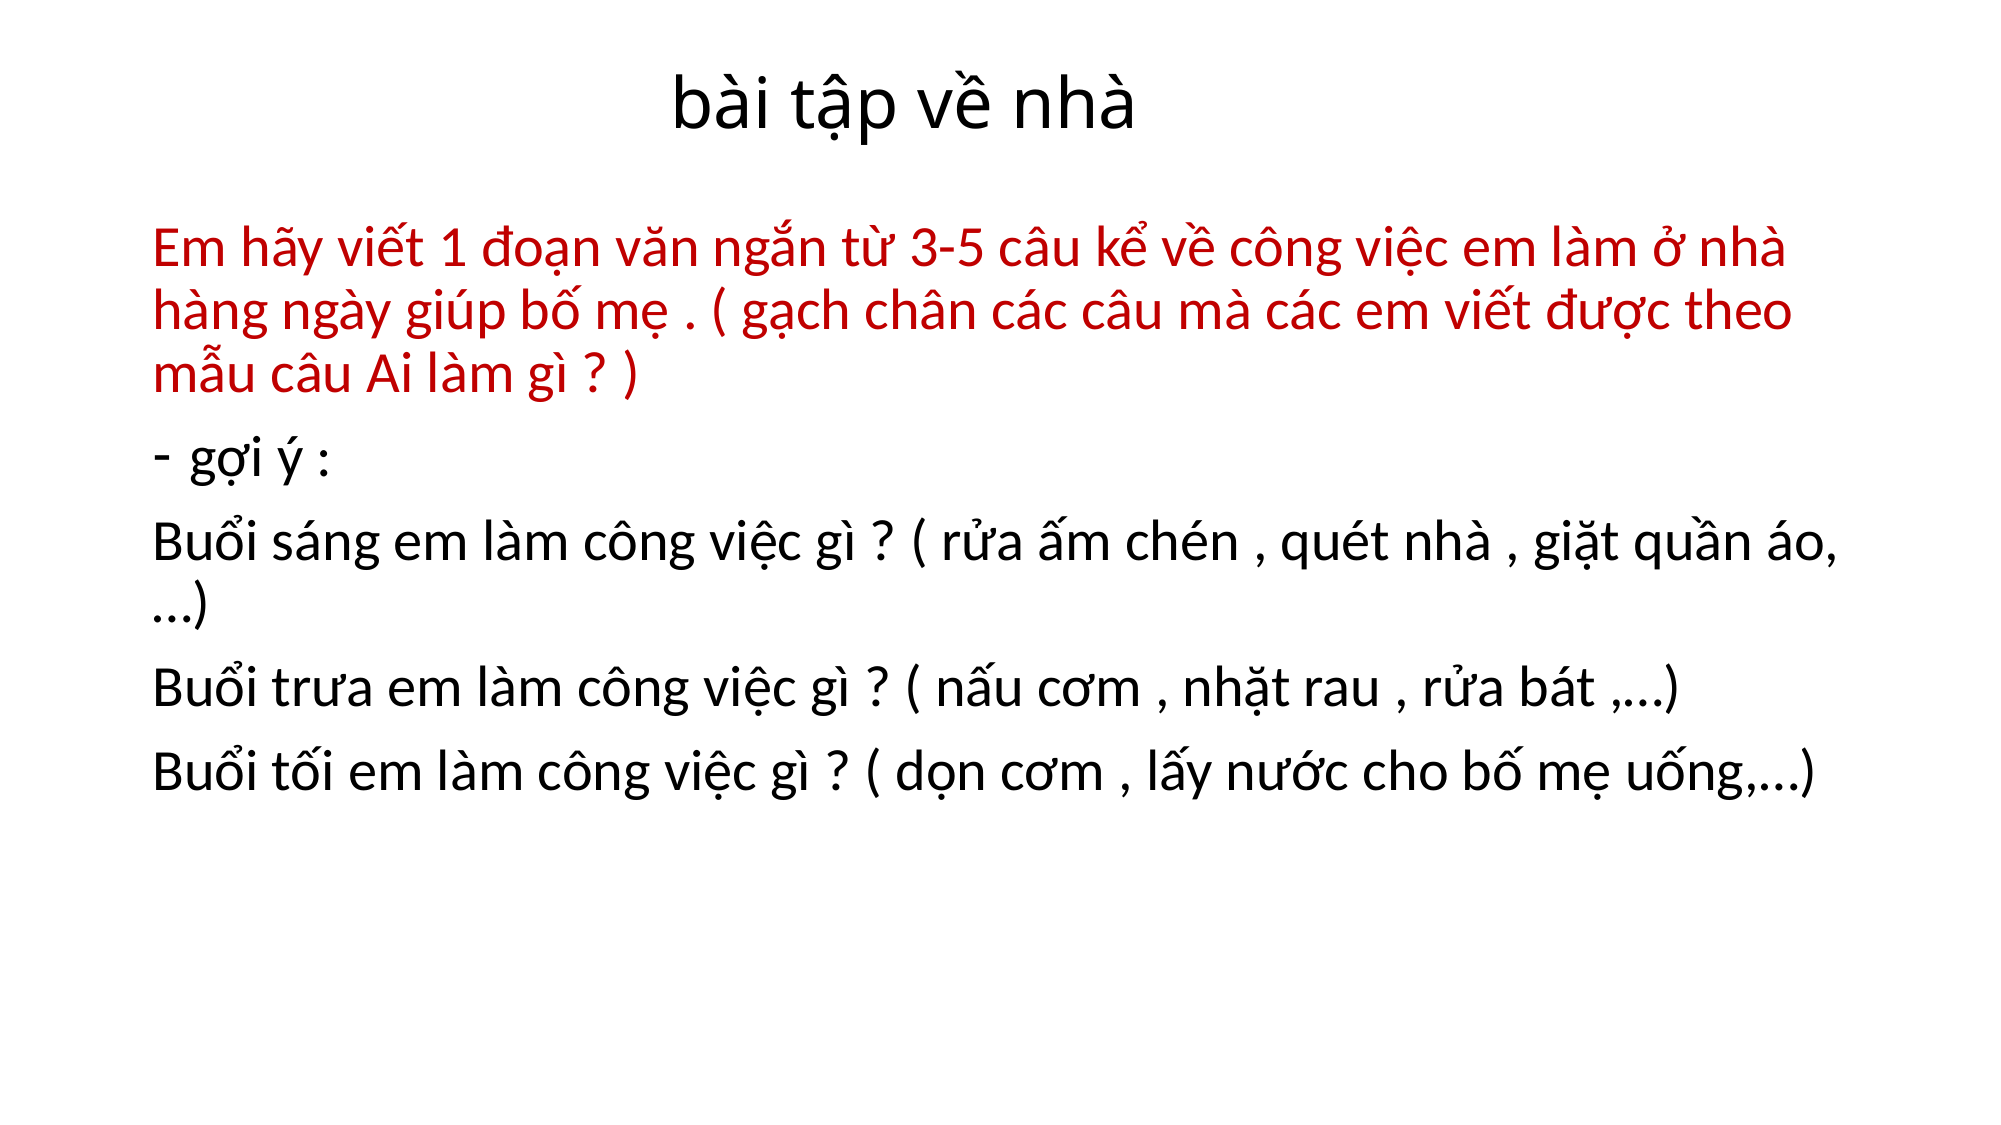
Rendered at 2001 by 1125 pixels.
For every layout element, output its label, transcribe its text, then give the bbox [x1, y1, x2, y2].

list Em hãy viết 1 đoạn văn ngắn từ 3-5 câu kể về công việc em làm ở nhà hàng ngày giúp bố mẹ . ( gạch chân các câu mà các em viết được theo mẫu câu Ai làm gì ? ) gợi ý : Buổi sáng em làm công việc gì ? ( rửa ấm chén , quét nhà , giặt quần áo,…) Buổi trưa em làm công việc gì ? ( nấu cơm , nhặt rau , rửa bát ,…) Buổi tối em làm công việc gì ? ( dọn cơm , lấy nước cho bố mẹ uống,…) [137, 208, 1863, 1014]
title bài tập về nhà [137, 59, 1863, 152]
